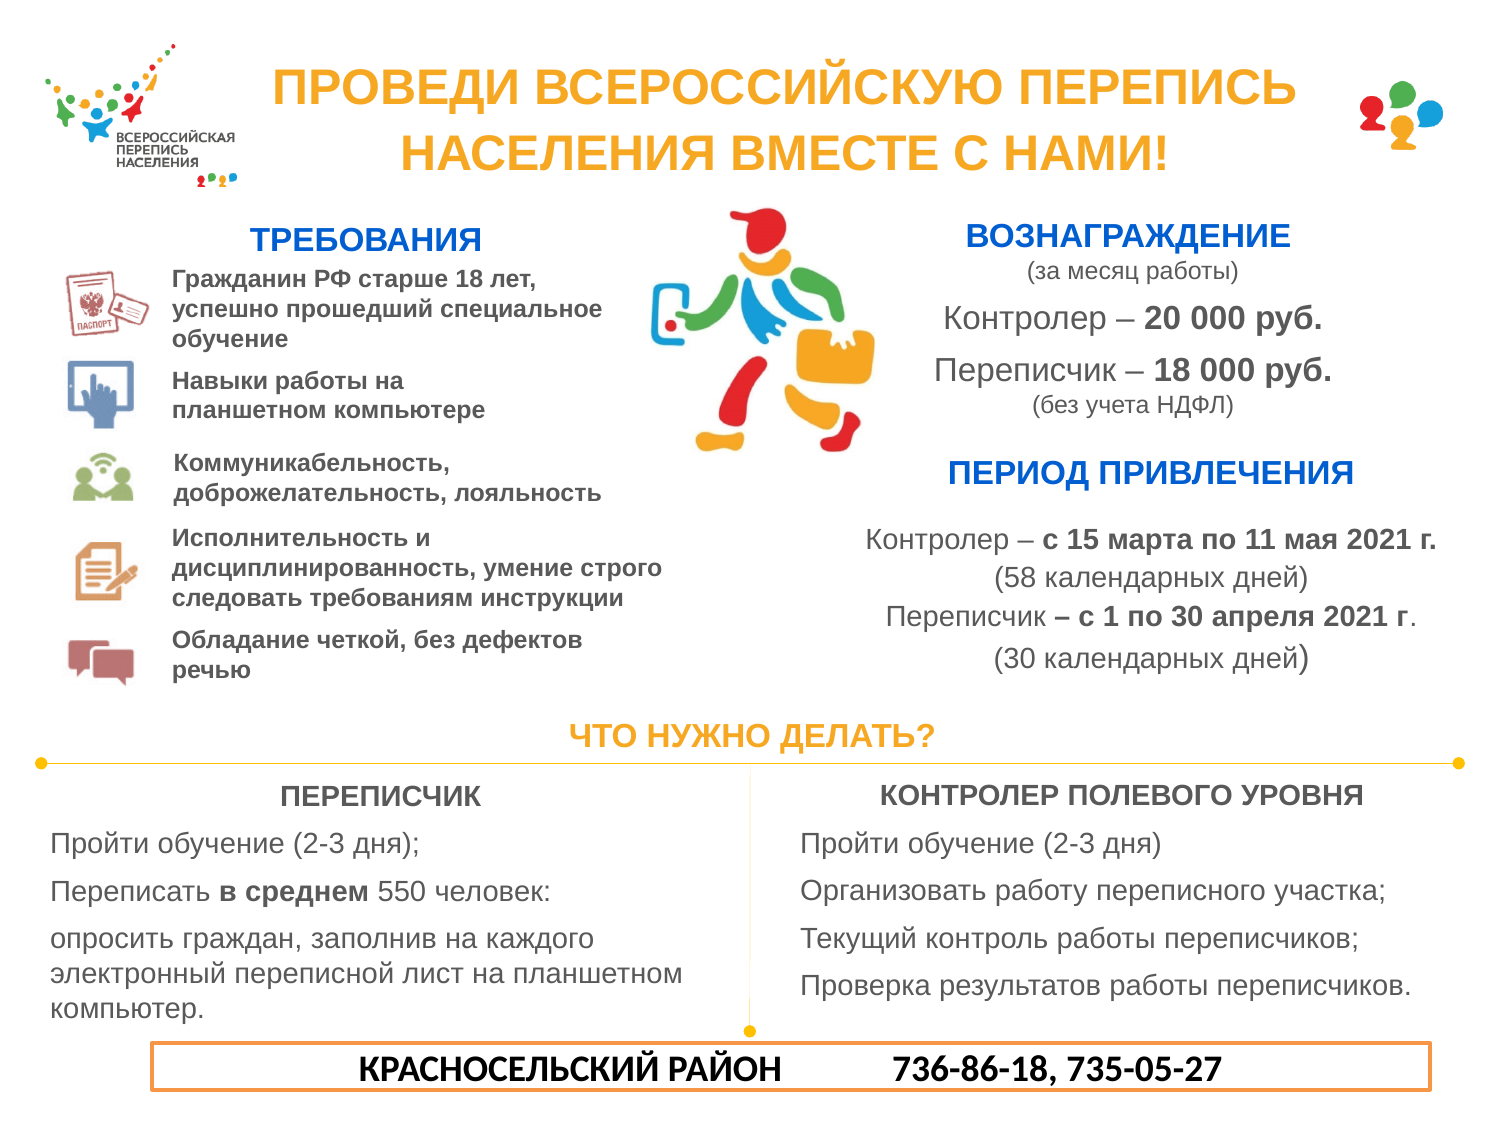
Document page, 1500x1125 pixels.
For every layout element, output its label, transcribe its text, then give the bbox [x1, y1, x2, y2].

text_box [844, 206, 1459, 680]
text_box КРАСНОСЕЛЬСКИЙ РАЙОН 736-86-18, 735-05-27 [150, 1041, 1432, 1092]
picture [692, 206, 844, 454]
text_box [34, 768, 1459, 1032]
text_box ПРОВЕДИ ВСЕРОССИЙСКУЮ ПЕРЕПИСЬ НАСЕЛЕНИЯ ВМЕСТЕ С НАМИ! [253, 41, 1318, 188]
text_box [40, 206, 692, 693]
text_box ЧТО НУЖНО ДЕЛАТЬ? [46, 702, 1459, 762]
picture [1360, 81, 1444, 151]
picture [40, 44, 243, 187]
